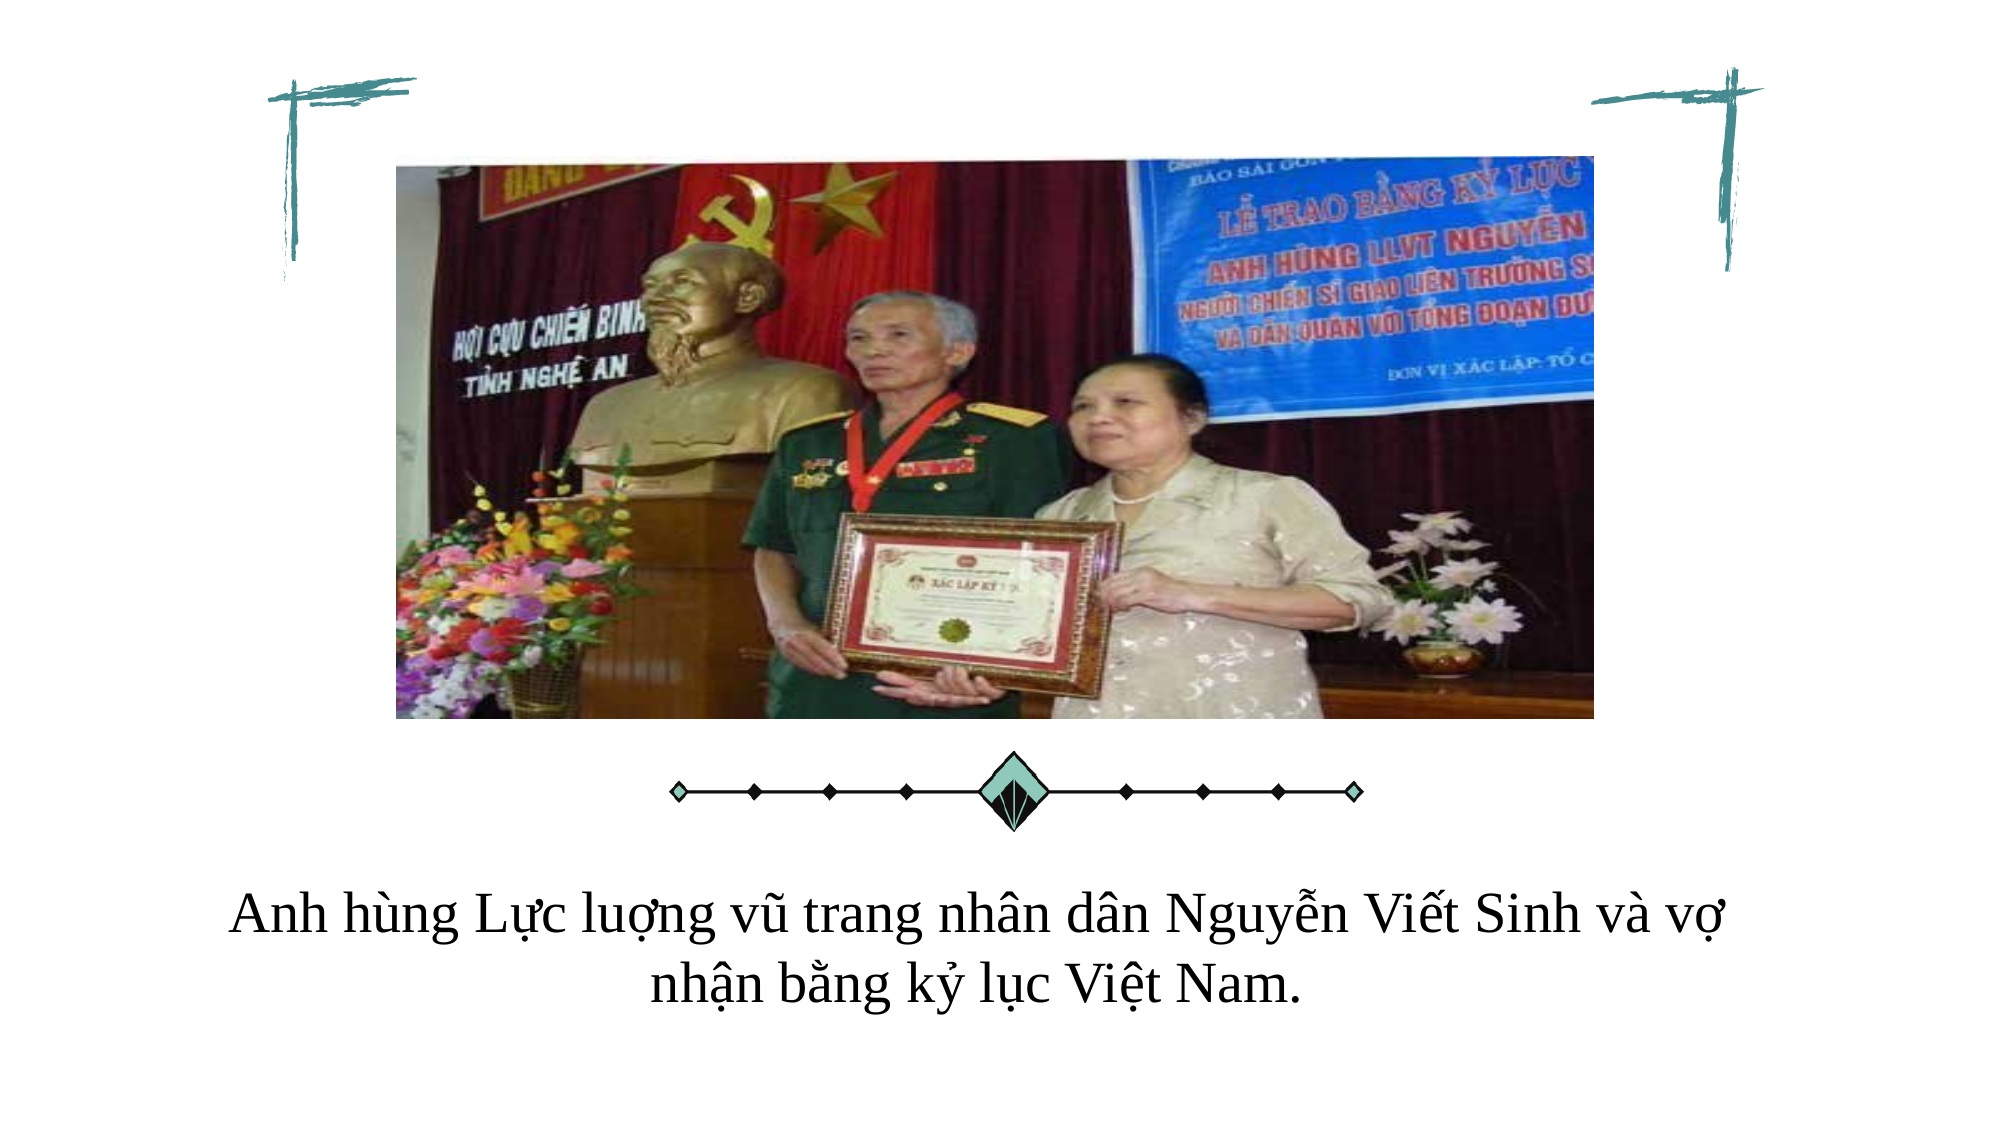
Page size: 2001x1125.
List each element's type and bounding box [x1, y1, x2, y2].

picture [136, 0, 1896, 1086]
